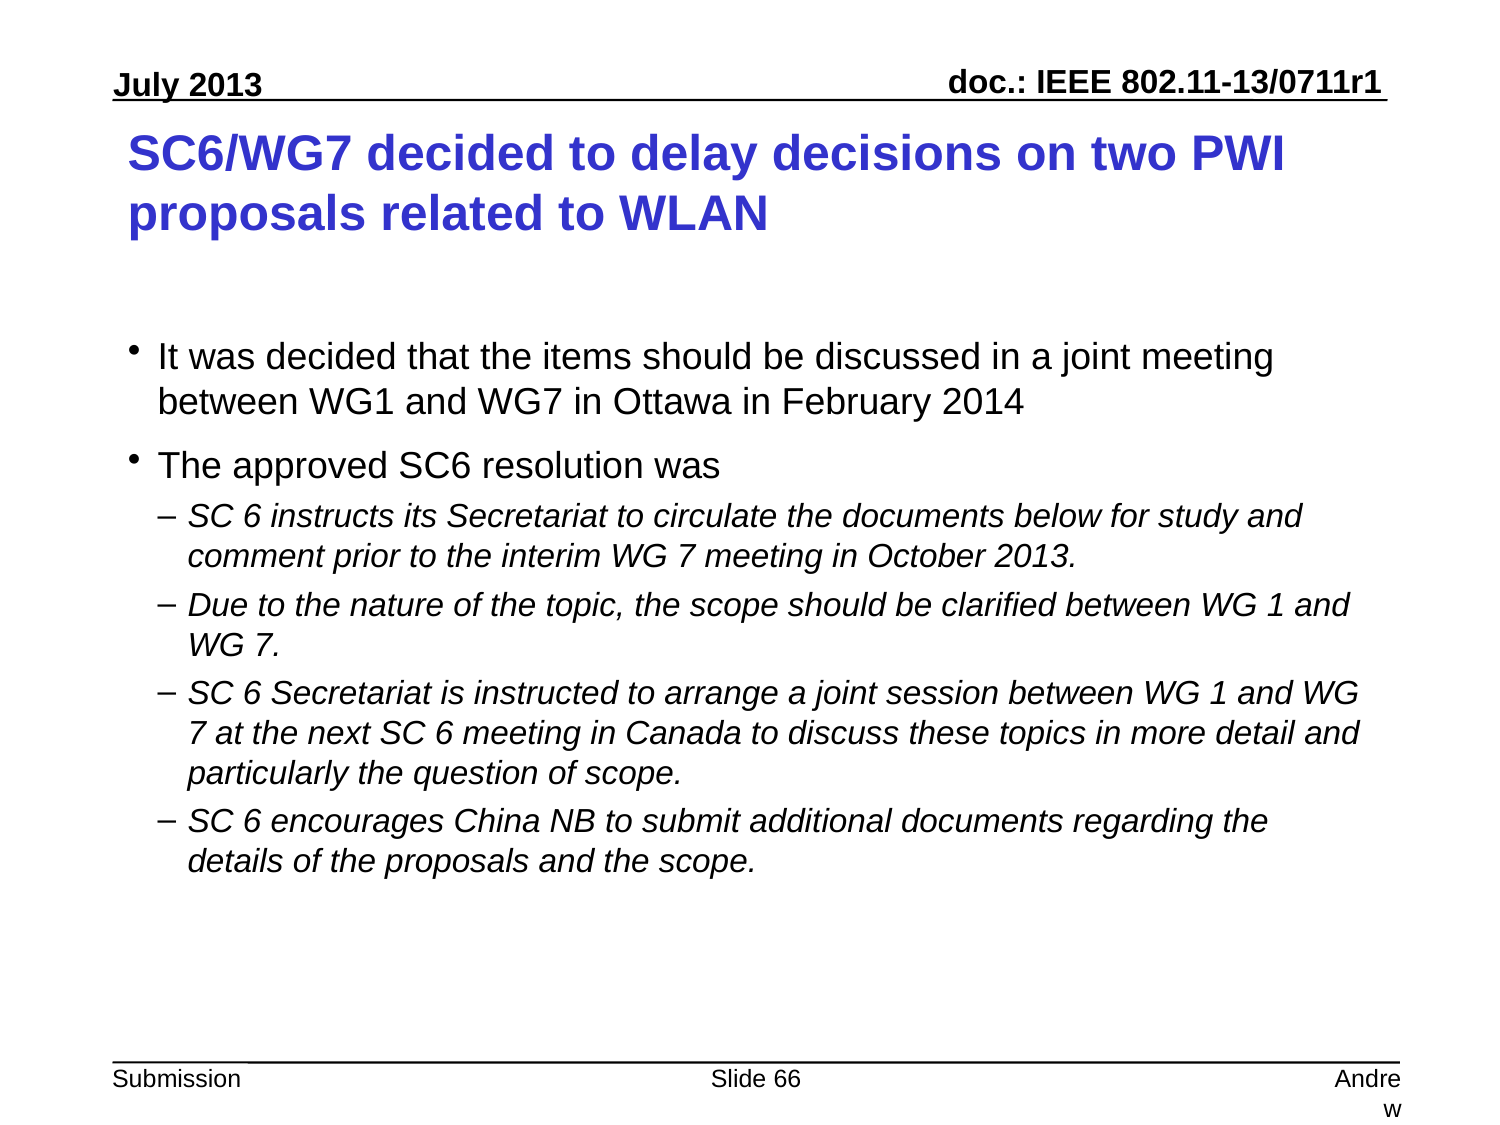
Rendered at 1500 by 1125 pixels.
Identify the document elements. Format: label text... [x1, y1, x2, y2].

title SC6/WG7 decided to delay decisions on two PWI proposals related to WLAN [112, 112, 1388, 288]
list It was decided that the items should be discussed in a joint meeting between WG1 and WG7 in Ottawa in February 2014 The approved SC6 resolution was SC 6 instructs its Secretariat to circulate the documents below for study and comment prior to the interim WG 7 meeting in October 2013. Due to the nature of the topic, the scope should be clarified between WG 1 and WG 7. SC 6 Secretariat is instructed to arrange a joint session between WG 1 and WG 7 at the next SC 6 meeting in Canada to discuss these topics in more detail and particularly the question of scope. SC 6 encourages China NB to submit additional documents regarding the details of the proposals and the scope. [112, 324, 1388, 1000]
footer Andrew Myles, Cisco [1320, 1061, 1402, 1093]
slide_number Slide 66 [709, 1061, 803, 1093]
